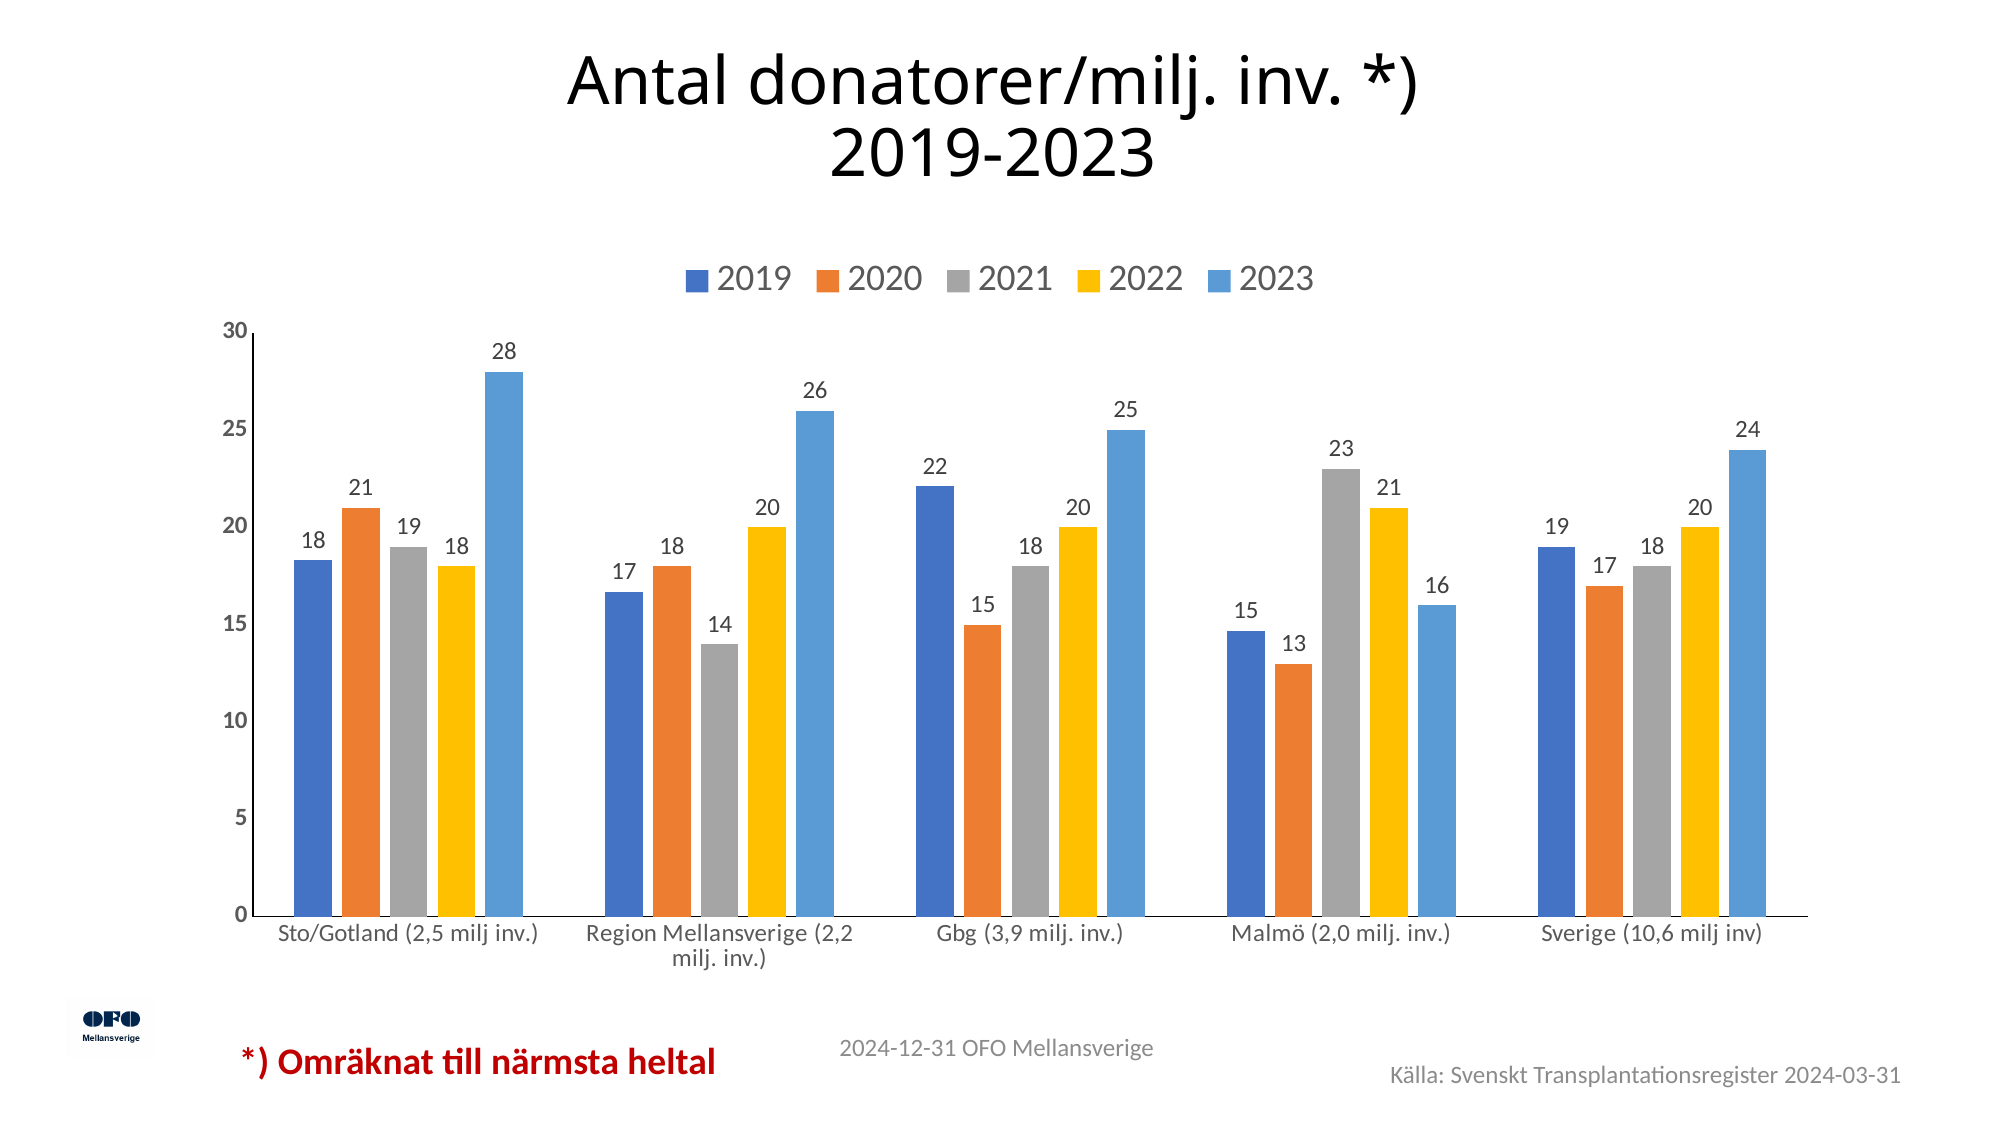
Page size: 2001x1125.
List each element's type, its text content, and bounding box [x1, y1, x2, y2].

title Antal donatorer/milj. inv. *) 2019-2023 [99, 21, 1888, 216]
text_box *) Omräknat till närmsta heltal [224, 1030, 1282, 1090]
footer 2024-12-31 OFO Mellansverige [662, 1042, 1338, 1051]
chart [179, 243, 1821, 974]
text_box Källa: Svenskt Transplantationsregister 2024-03-31 [1375, 1043, 2000, 1103]
picture [66, 997, 155, 1059]
